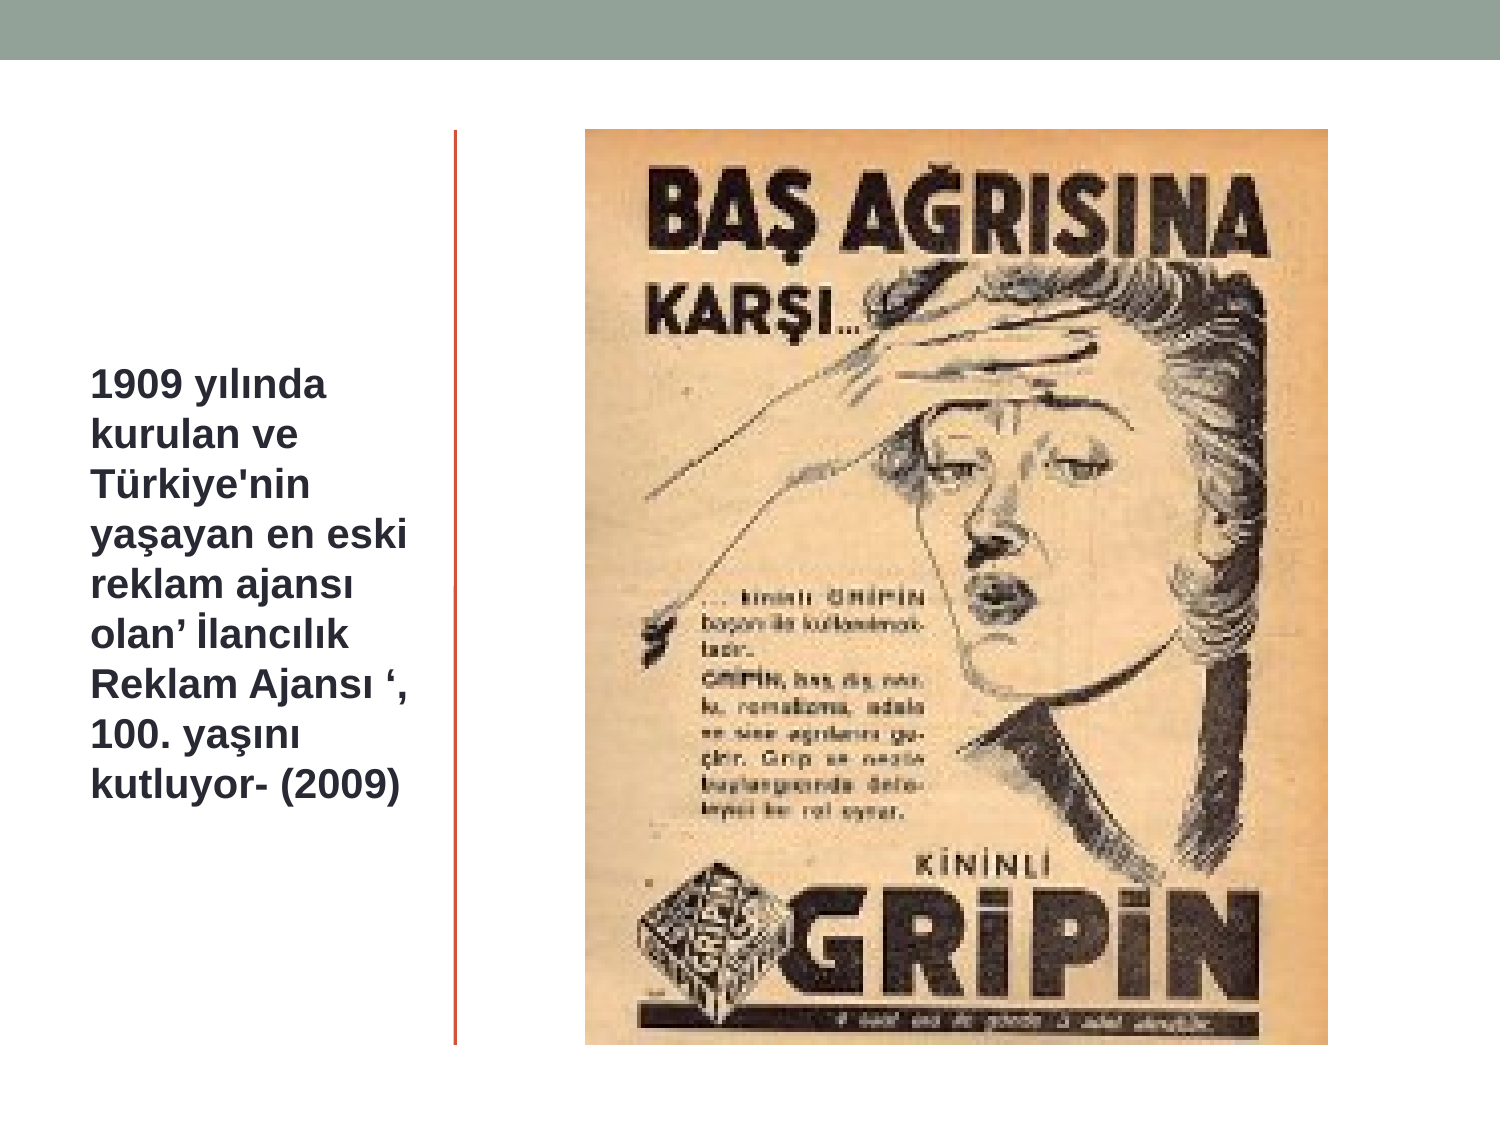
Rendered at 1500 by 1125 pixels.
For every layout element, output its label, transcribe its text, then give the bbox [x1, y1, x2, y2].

list 1909 yılında kurulan ve Türkiye'nin yaşayan en eski reklam ajansı olan’ İlancılık Reklam Ajansı ‘, 100. yaşını kutluyor- (2009) [75, 349, 426, 1046]
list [487, 129, 1426, 1046]
